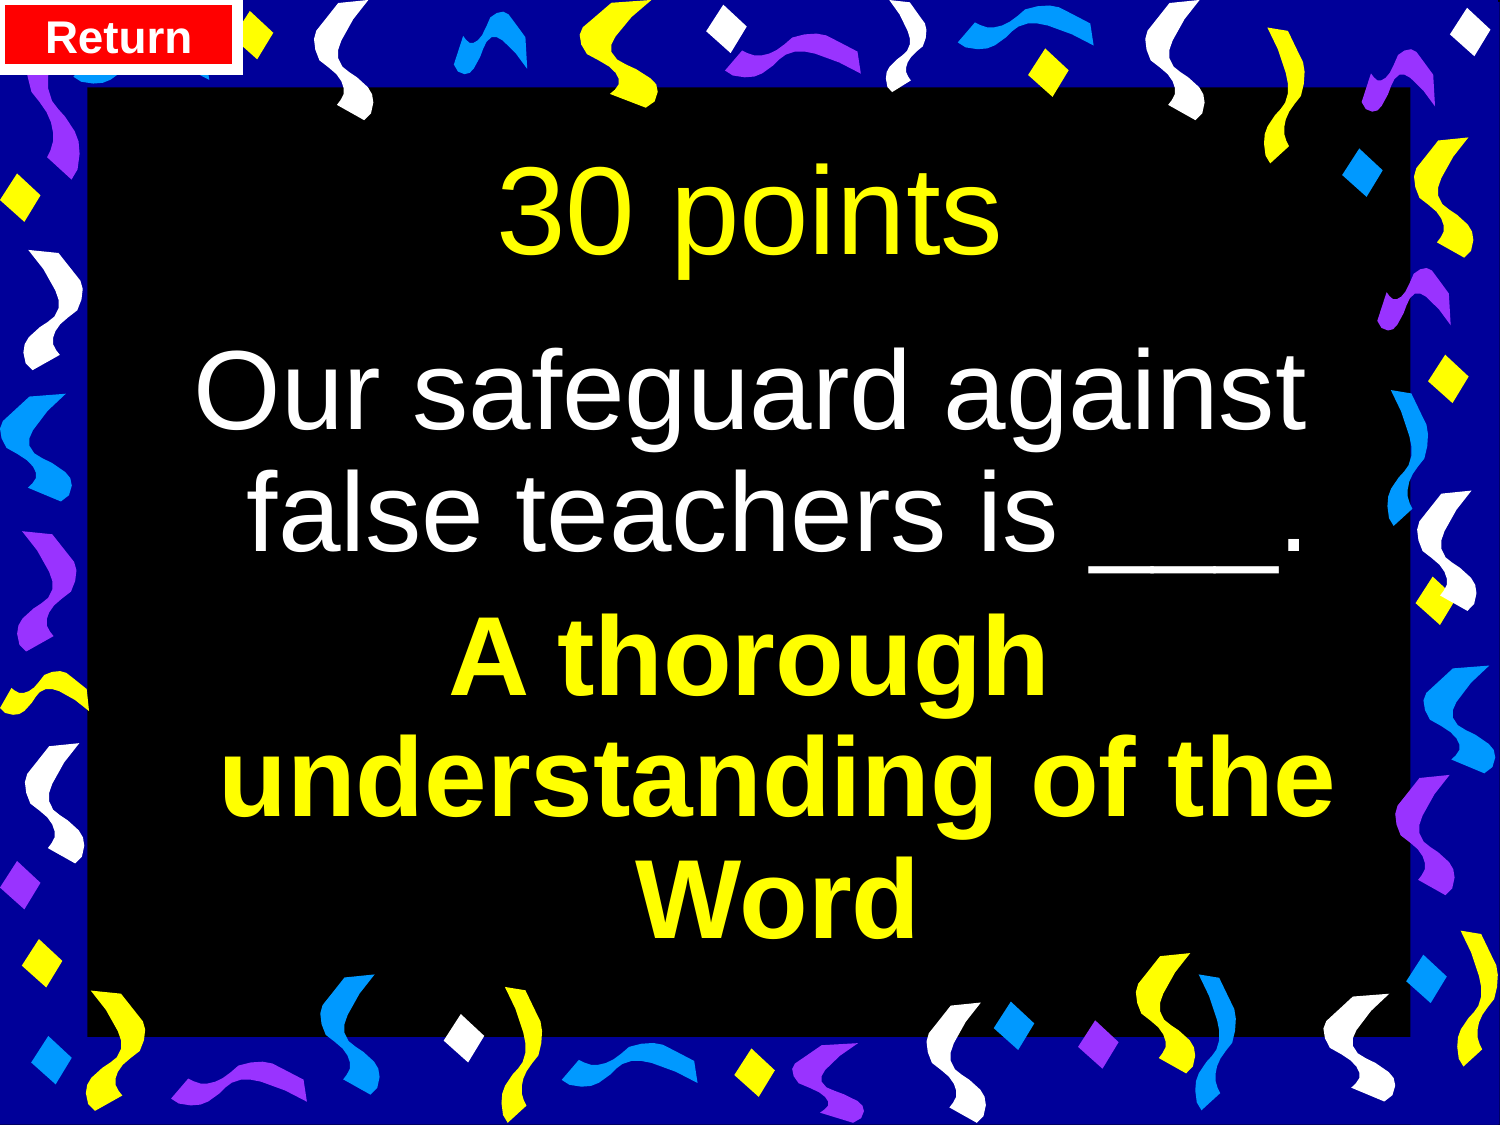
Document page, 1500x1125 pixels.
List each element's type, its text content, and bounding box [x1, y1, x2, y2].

text_box Return [0, 0, 238, 70]
list Our safeguard against false teachers is ___. A thorough understanding of the Word [112, 324, 1388, 738]
title 30 points [112, 99, 1388, 288]
